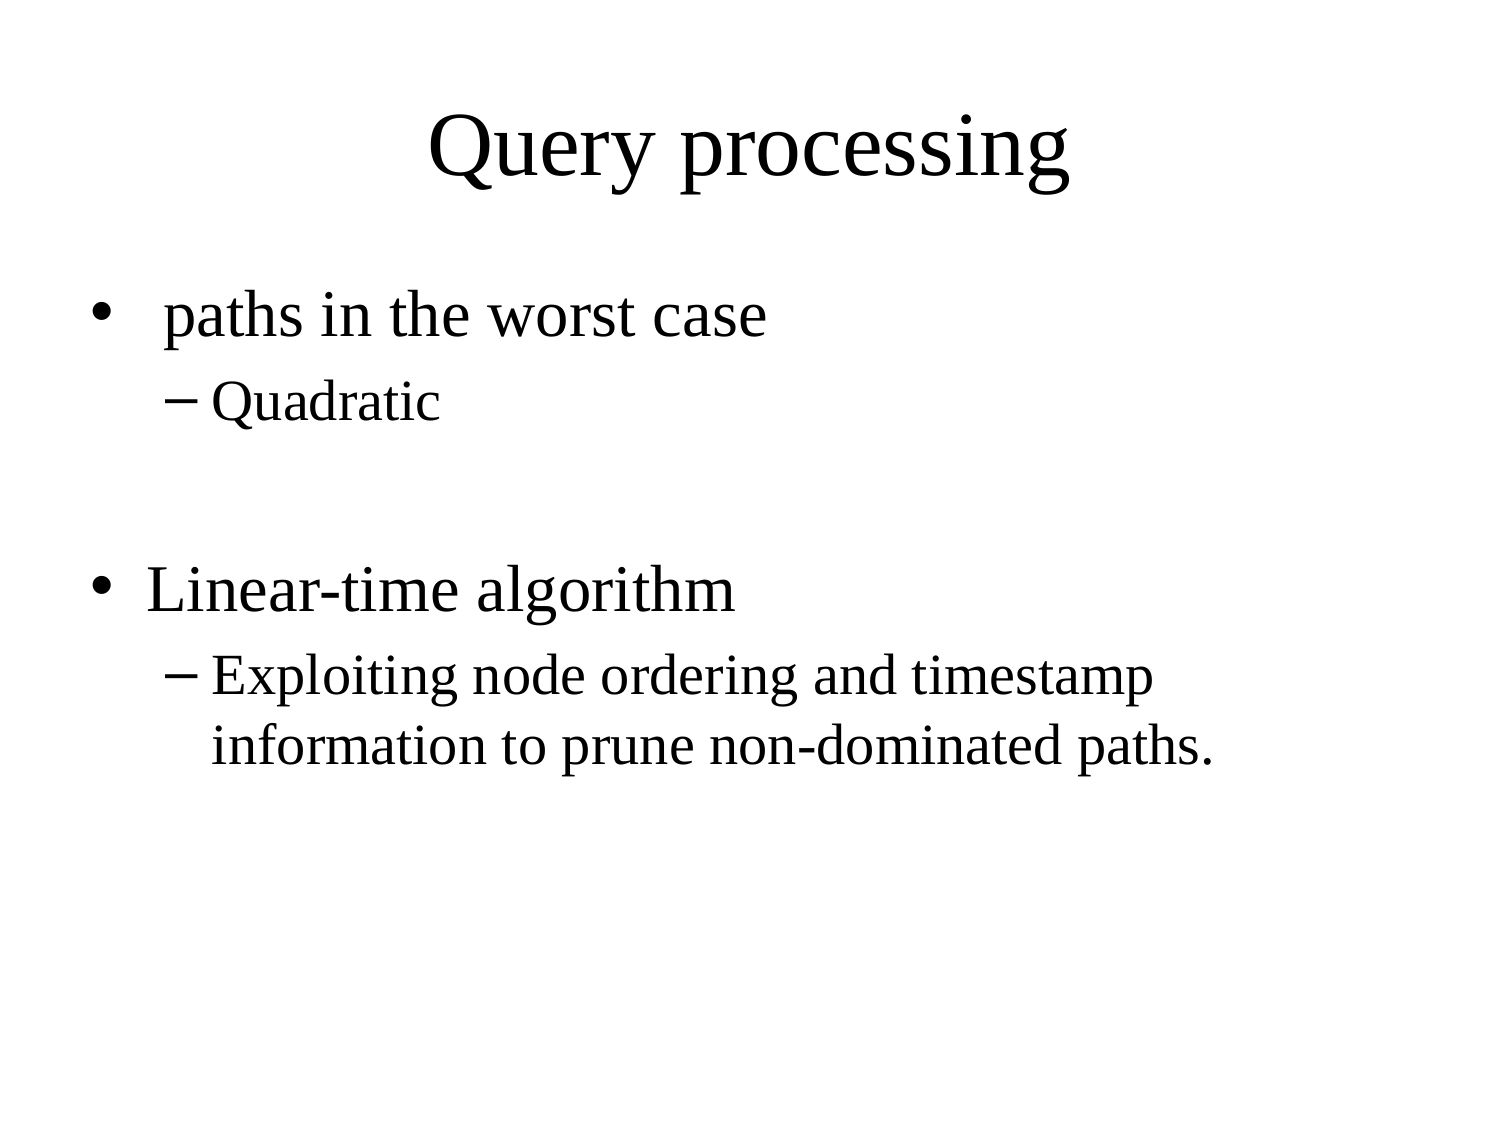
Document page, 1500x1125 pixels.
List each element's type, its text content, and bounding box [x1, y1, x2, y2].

title Query processing [75, 45, 1425, 233]
